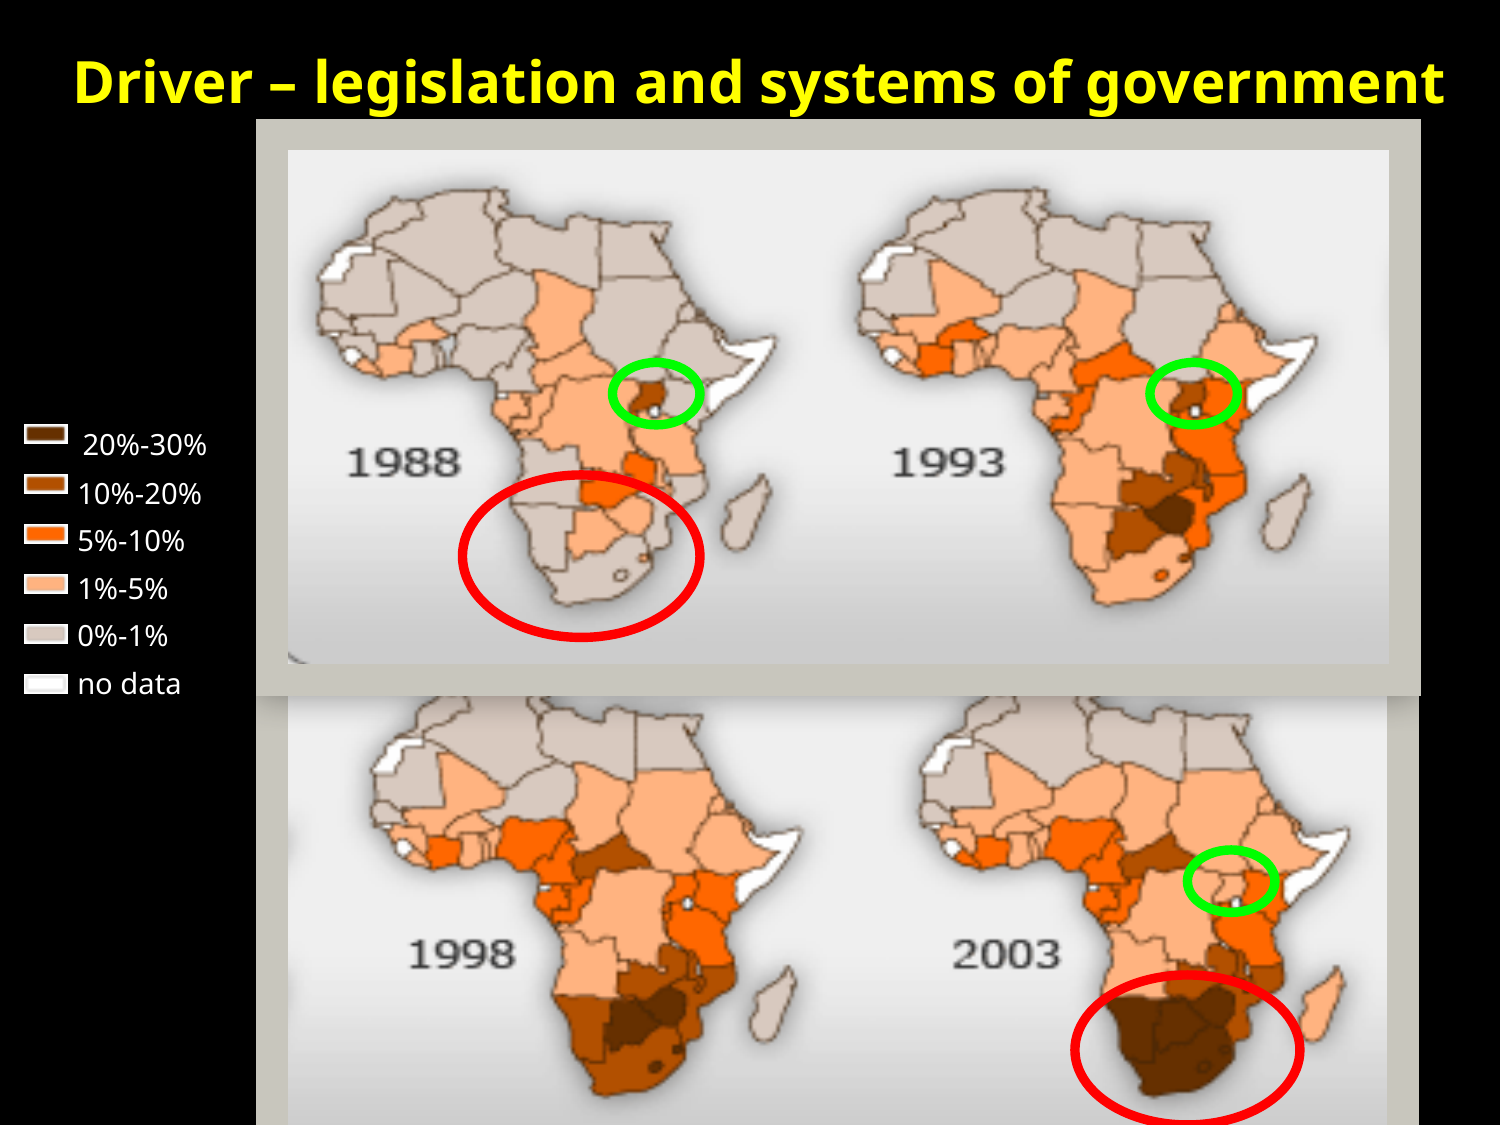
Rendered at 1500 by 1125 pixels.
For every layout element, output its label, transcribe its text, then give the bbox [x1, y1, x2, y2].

text_box 20%-30% 10%-20% 5%-10% 1%-5% 0%-1% no data [24, 352, 281, 855]
picture [24, 424, 68, 444]
picture [24, 624, 68, 644]
picture [24, 574, 68, 594]
picture [287, 149, 1390, 1125]
picture [24, 674, 68, 694]
text_box Driver – legislation and systems of government [57, 37, 1461, 123]
picture [24, 474, 68, 494]
picture [24, 524, 68, 544]
